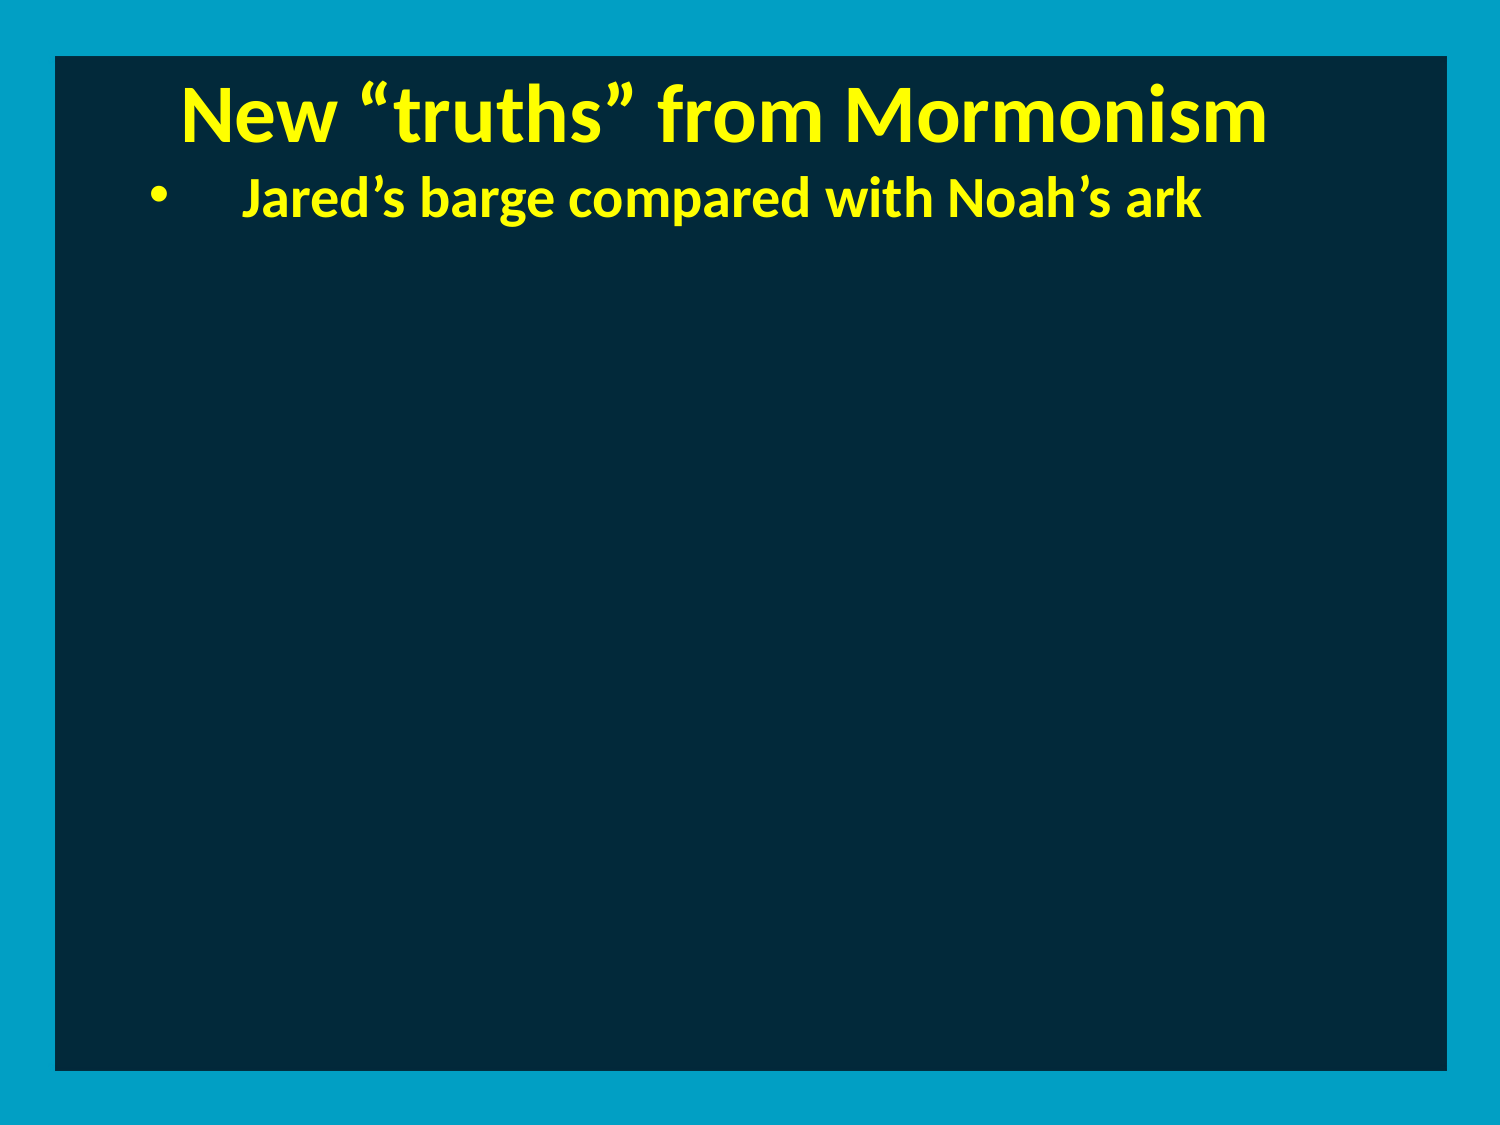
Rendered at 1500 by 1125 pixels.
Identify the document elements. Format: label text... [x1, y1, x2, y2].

text_box New “truths” from Mormonism Jared’s barge compared with Noah’s ark [58, 51, 1429, 237]
